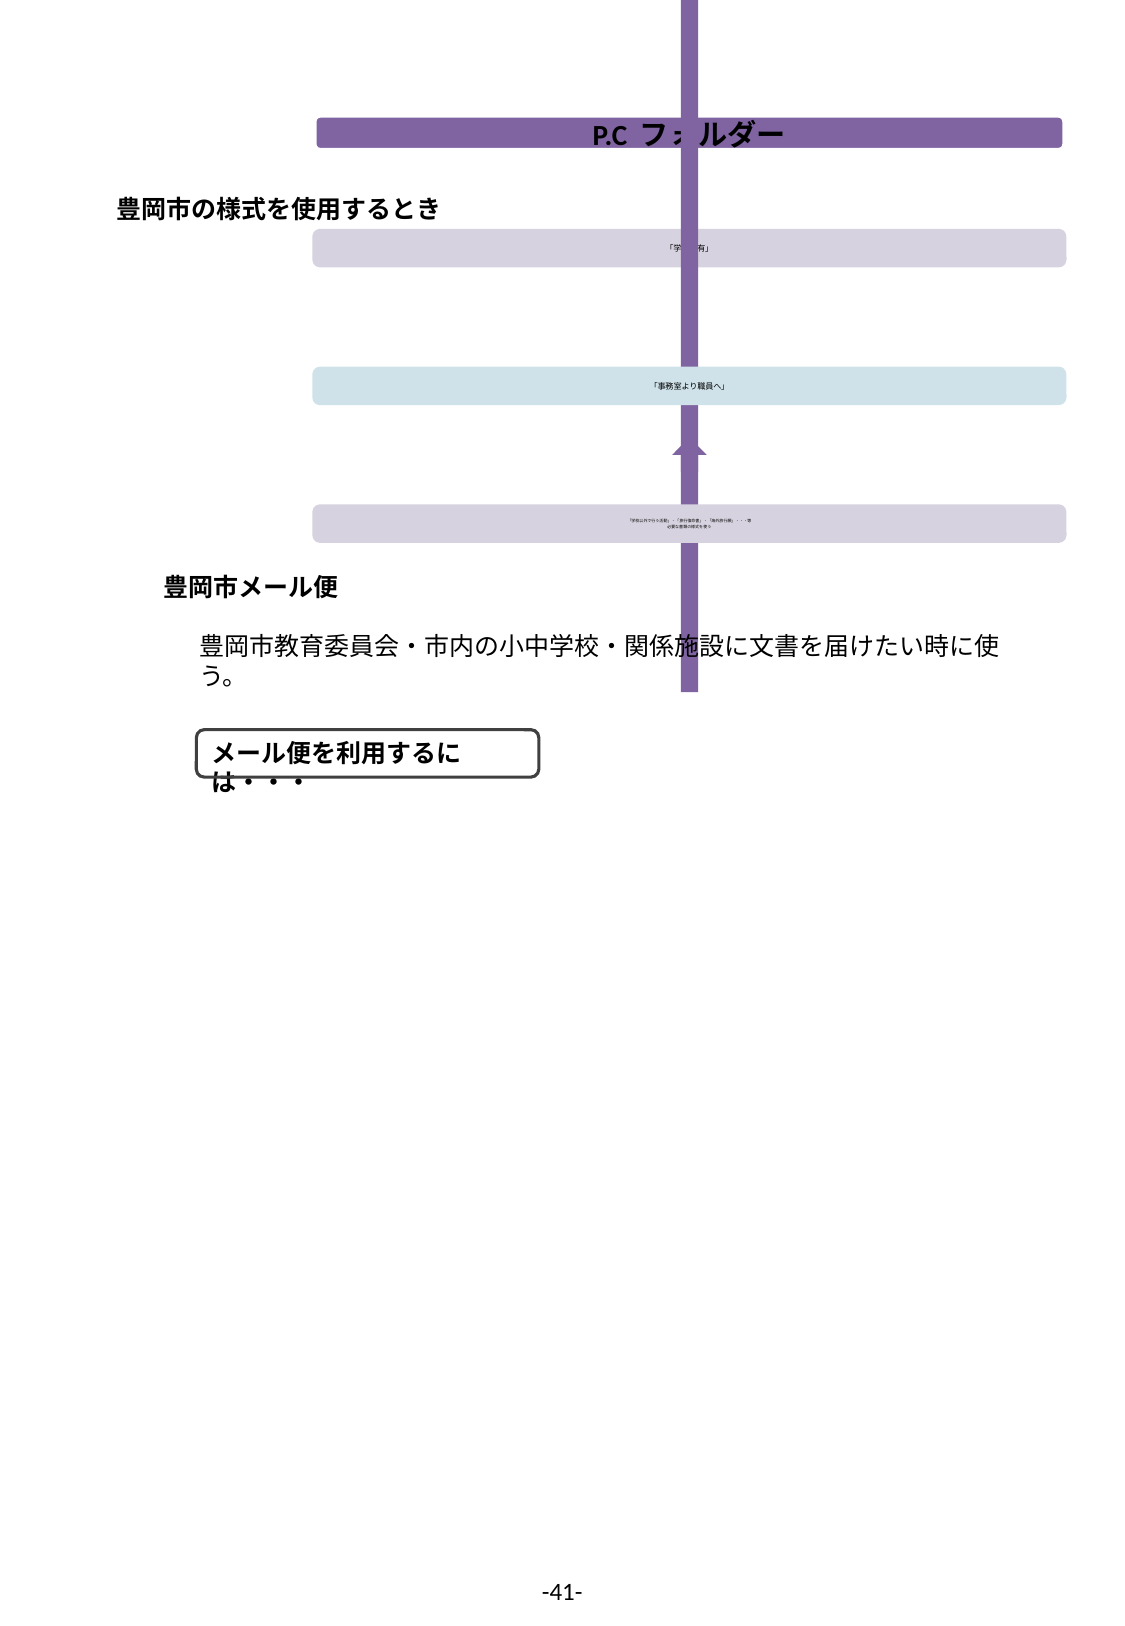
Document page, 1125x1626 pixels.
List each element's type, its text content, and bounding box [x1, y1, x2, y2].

text_box 豊岡市教育委員会・市内の小中学校・関係施設に文書を届けたい時に使う。 [184, 623, 1035, 698]
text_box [314, 115, 1065, 542]
text_box -41- [527, 1568, 646, 1614]
text_box 豊岡市メール便 [148, 564, 362, 609]
text_box 豊岡市の様式を使用するとき [101, 186, 309, 232]
text_box メール便を利用するには・・・ [196, 729, 563, 805]
text_box [196, 729, 539, 778]
